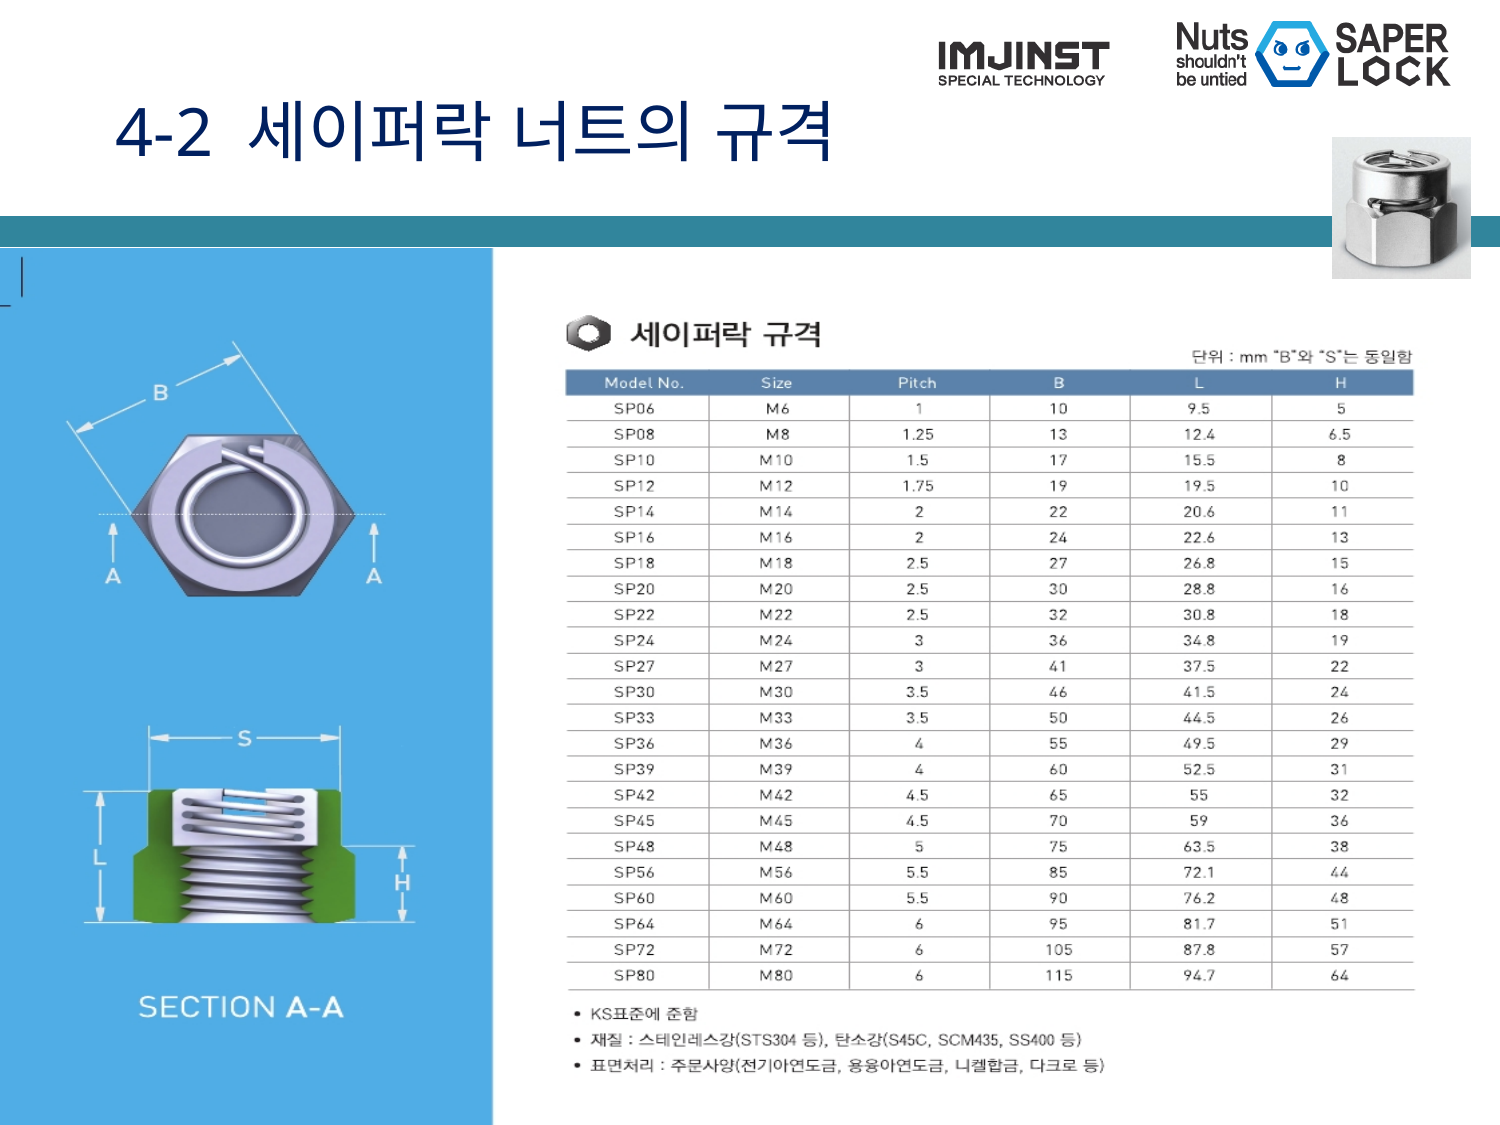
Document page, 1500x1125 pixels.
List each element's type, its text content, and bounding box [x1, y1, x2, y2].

picture [938, 21, 1477, 87]
title 4-2 세이퍼락 너트의 규격 [100, 66, 1438, 194]
picture [0, 136, 1500, 1125]
